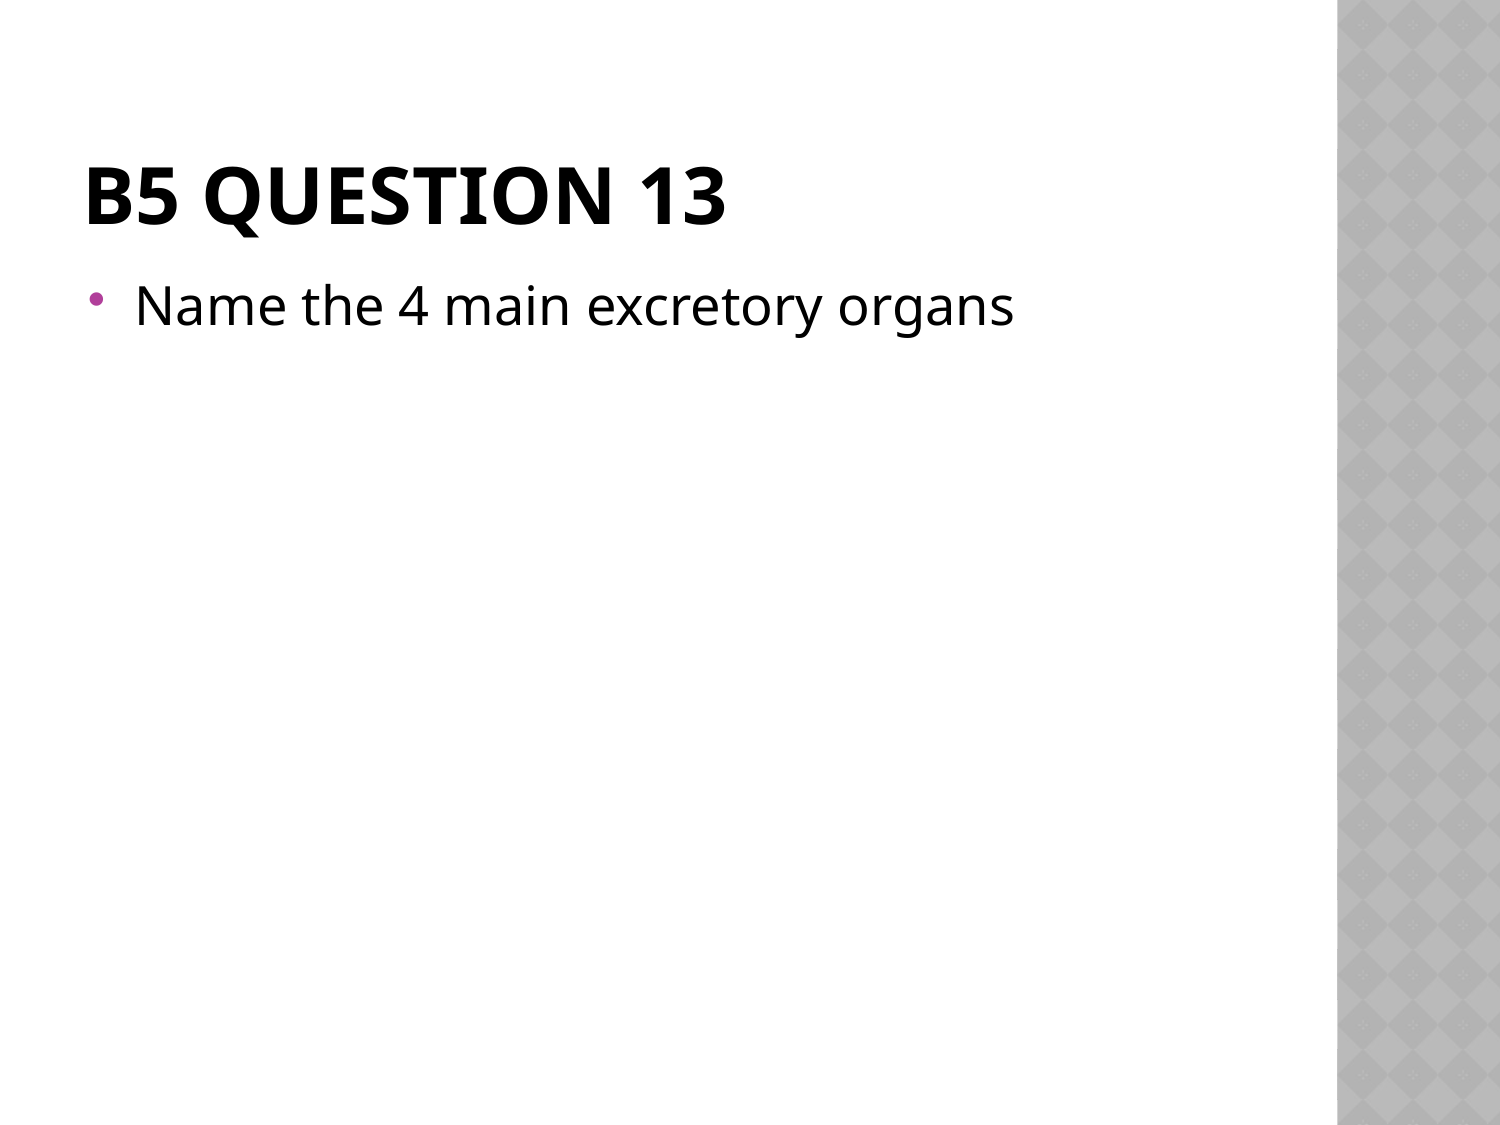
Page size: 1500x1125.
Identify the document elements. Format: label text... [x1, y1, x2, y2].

title B5 Question 13 [75, 52, 1263, 240]
list Name the 4 main excretory organs [75, 264, 1263, 1059]
